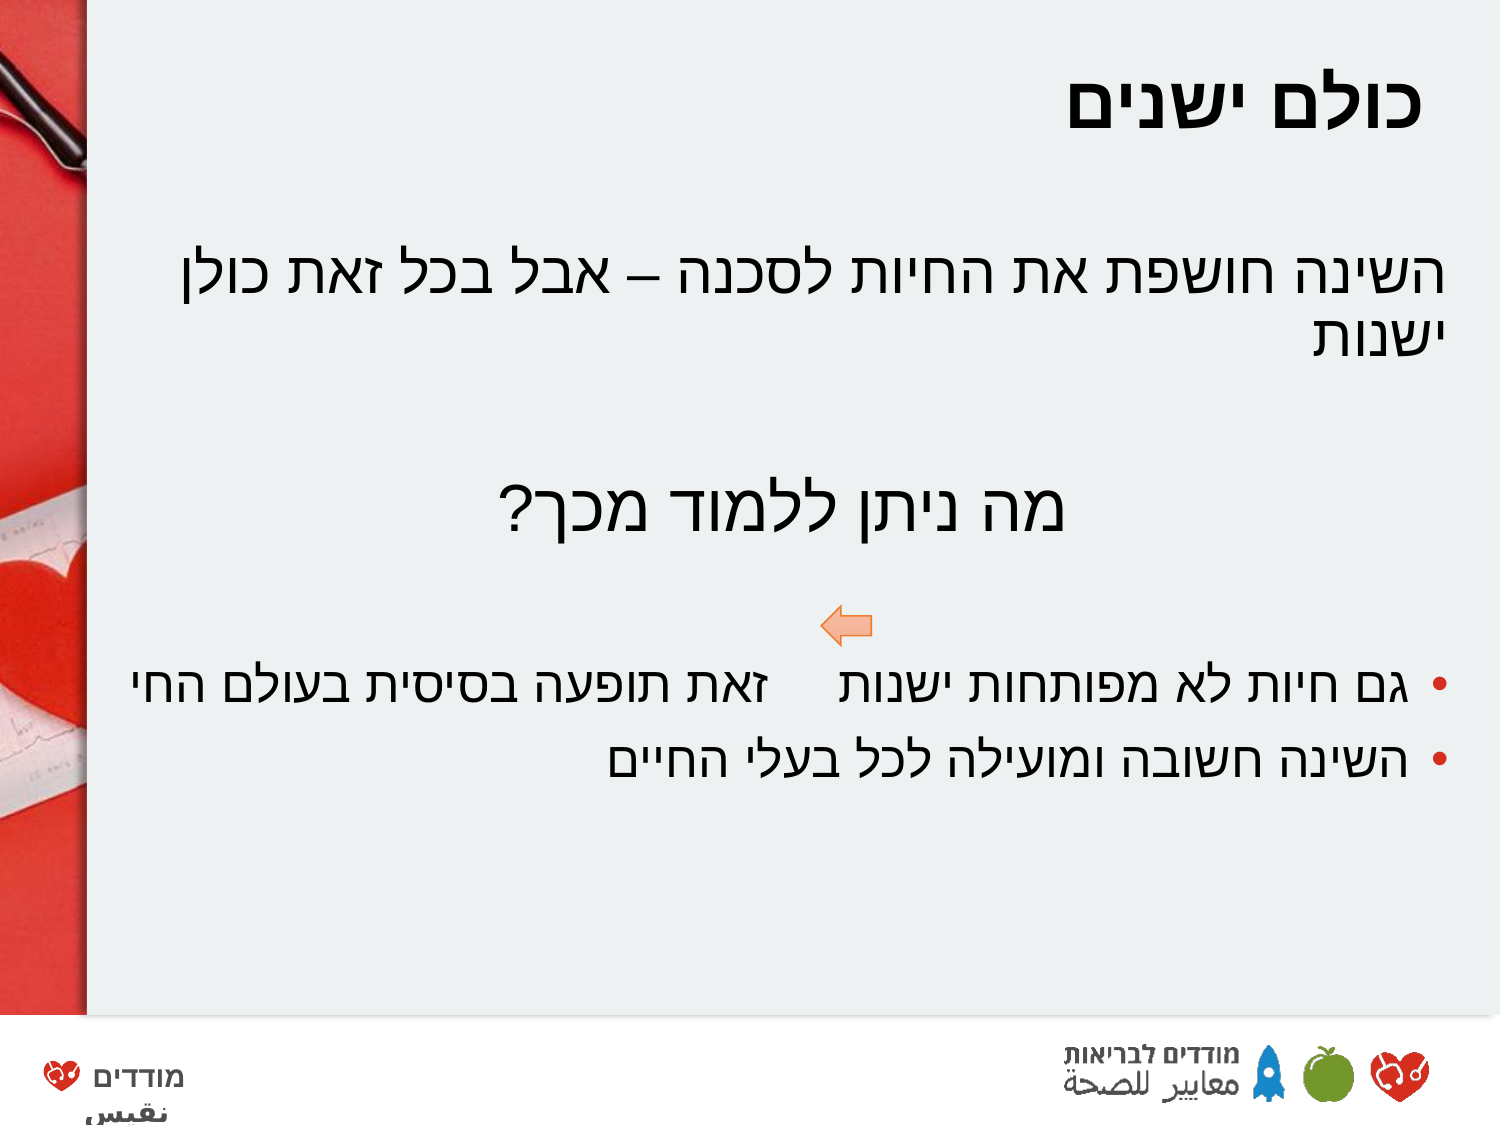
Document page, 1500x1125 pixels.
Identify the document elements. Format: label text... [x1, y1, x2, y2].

title כולם ישנים [103, 0, 1441, 214]
text_box [821, 606, 872, 646]
picture [1064, 1044, 1429, 1103]
picture [0, 0, 86, 1015]
list השינה חושפת את החיות לסכנה – אבל בכל זאת כולן ישנות מה ניתן ללמוד מכך? גם חיות לא מפותחות ישנות זאת תופעה בסיסית בעולם החי השינה חשובה ומועילה לכל בעלי החיים [103, 235, 1464, 893]
